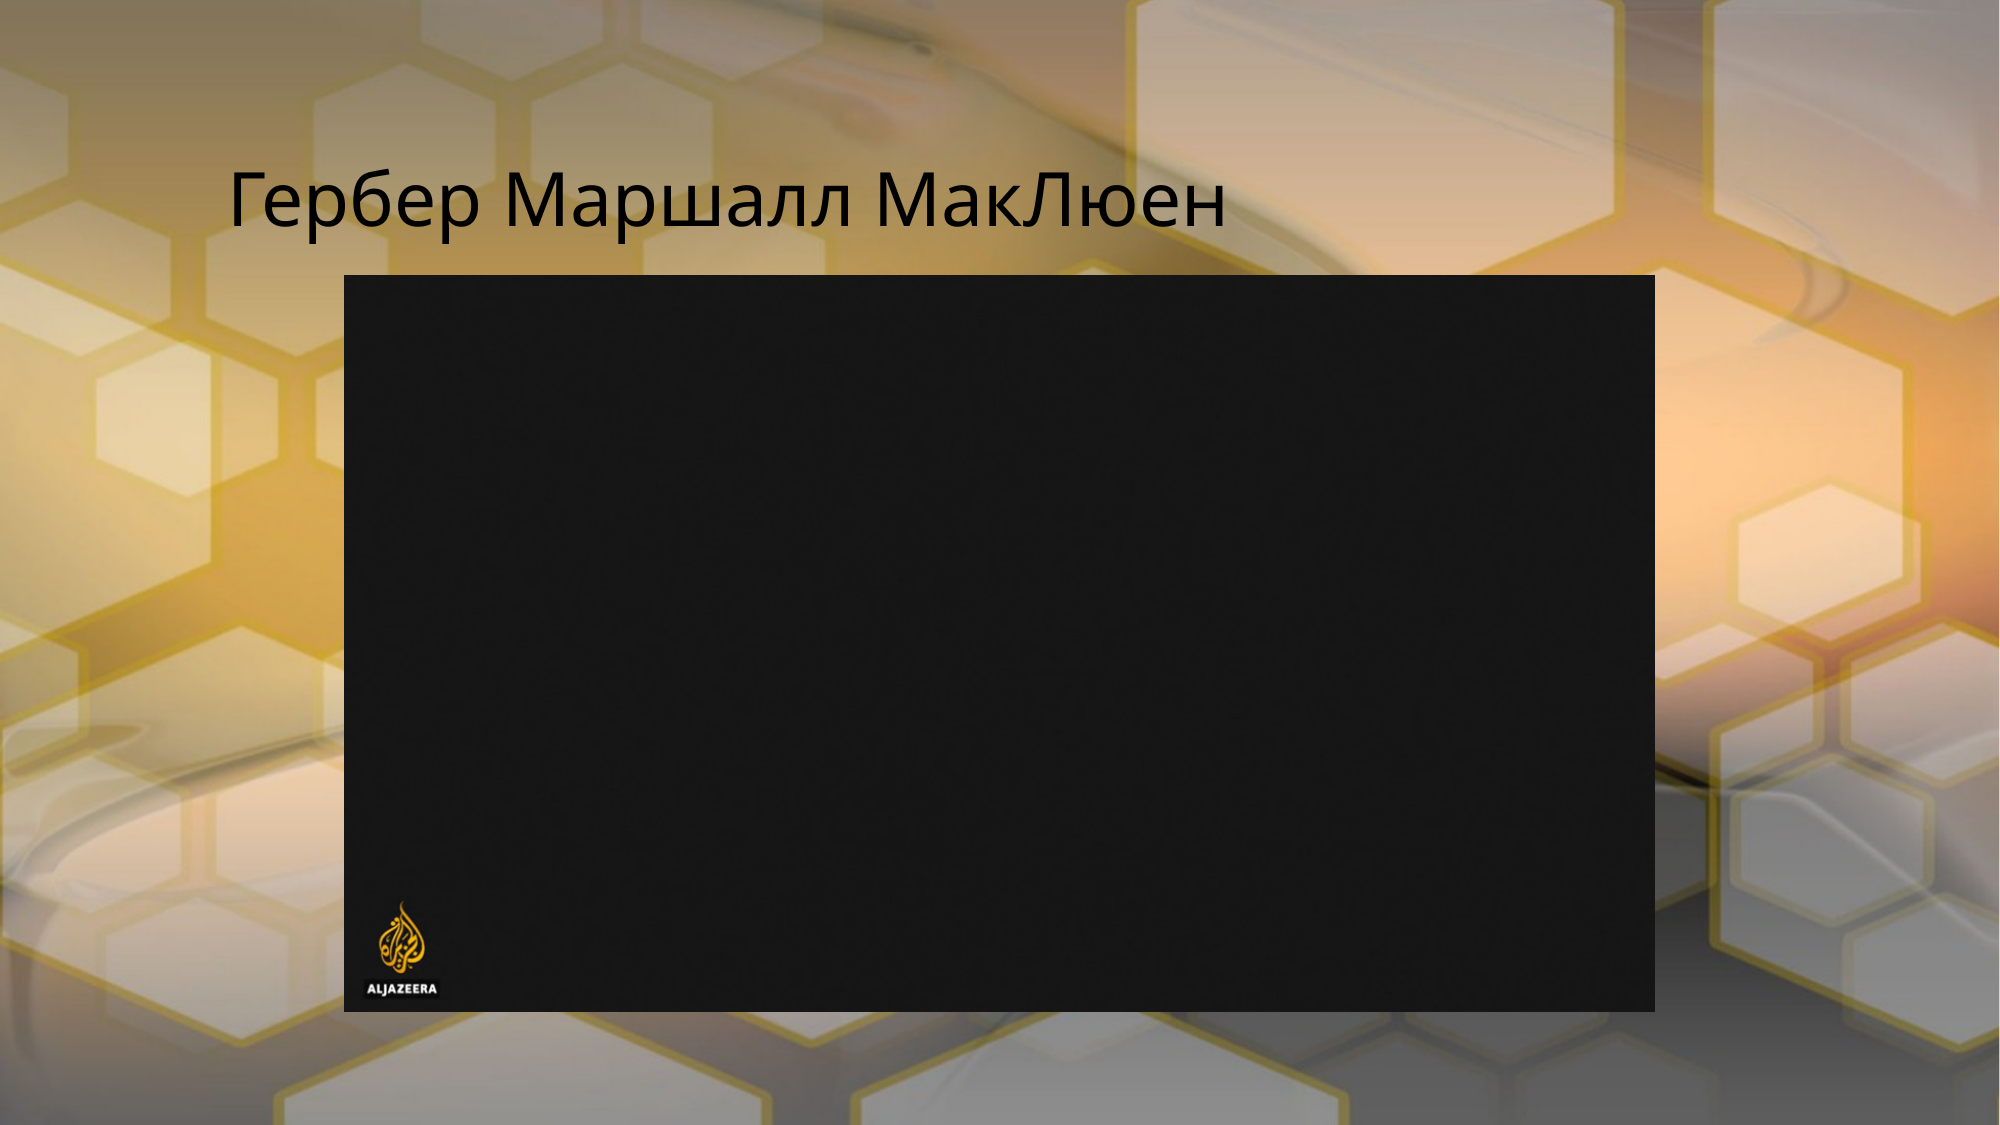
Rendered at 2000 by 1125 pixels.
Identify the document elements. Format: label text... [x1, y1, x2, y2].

picture [0, 0, 2000, 1125]
title Гербер Маршалл МакЛюен [212, 62, 1788, 250]
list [343, 274, 1656, 1013]
